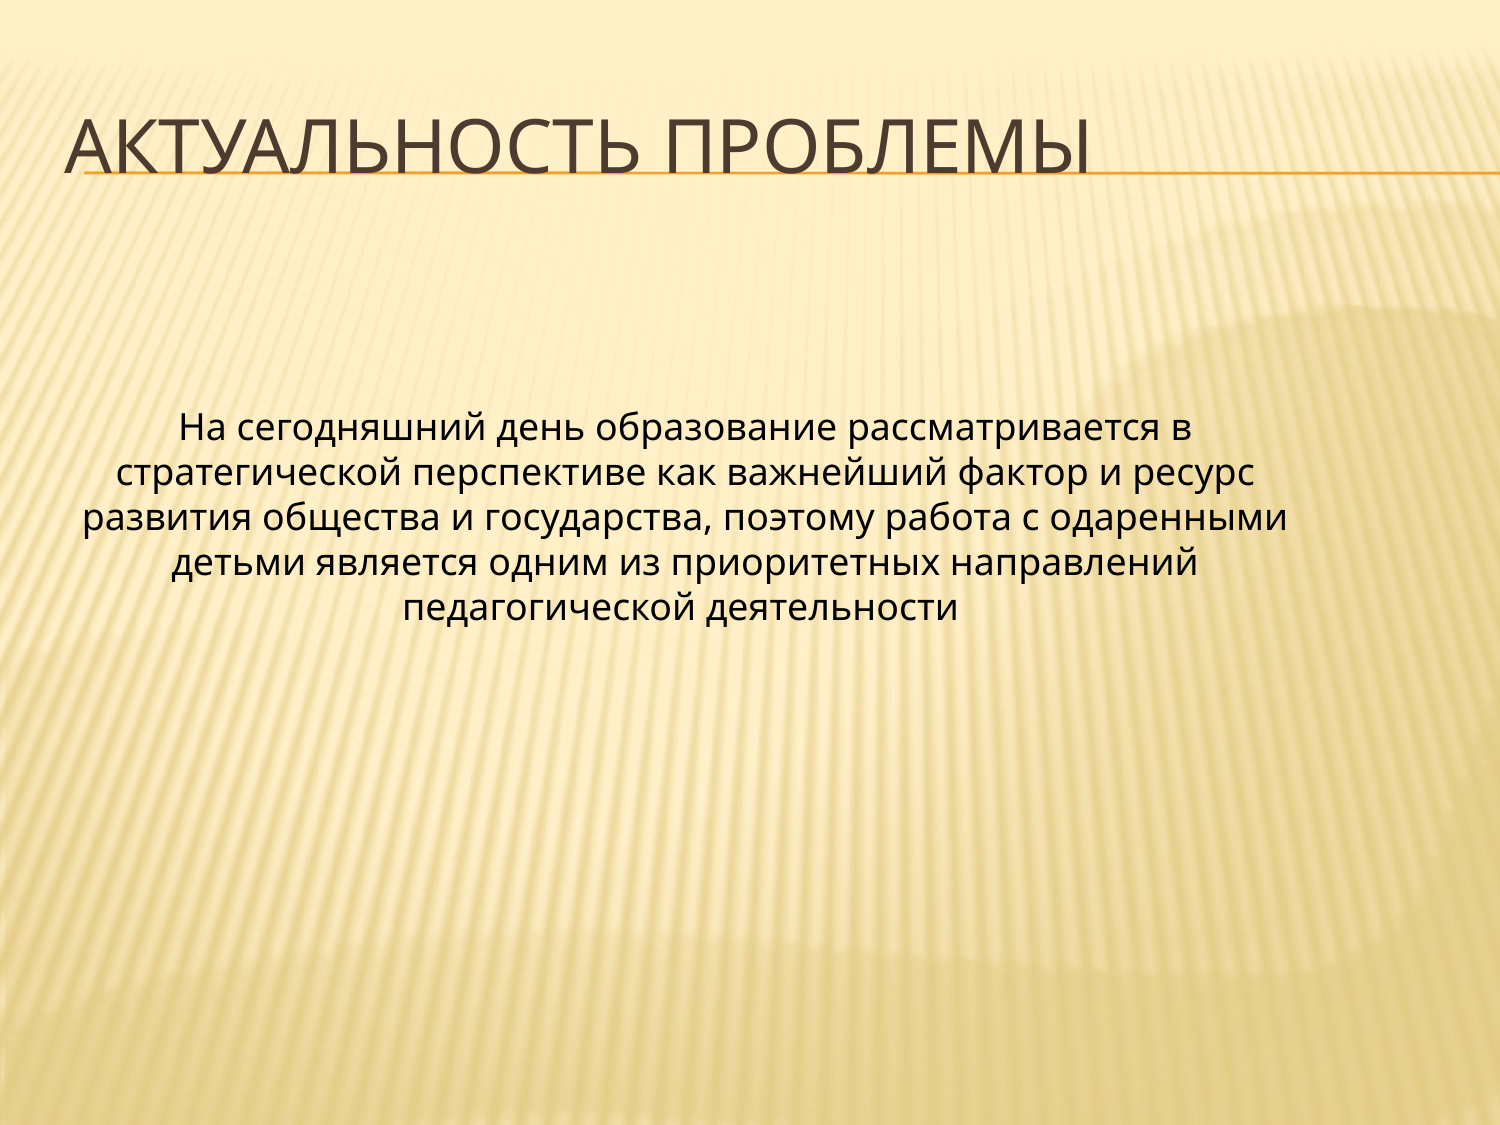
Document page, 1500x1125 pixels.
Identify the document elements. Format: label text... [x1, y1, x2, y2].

text_box На сегодняшний день образование рассматривается в стратегической перспективе как важнейший фактор и ресурс развития общества и государства, поэтому работа с одаренными детьми является одним из приоритетных направлений педагогической деятельности [58, 395, 1313, 636]
title Актуальность проблемы [50, 75, 1475, 213]
